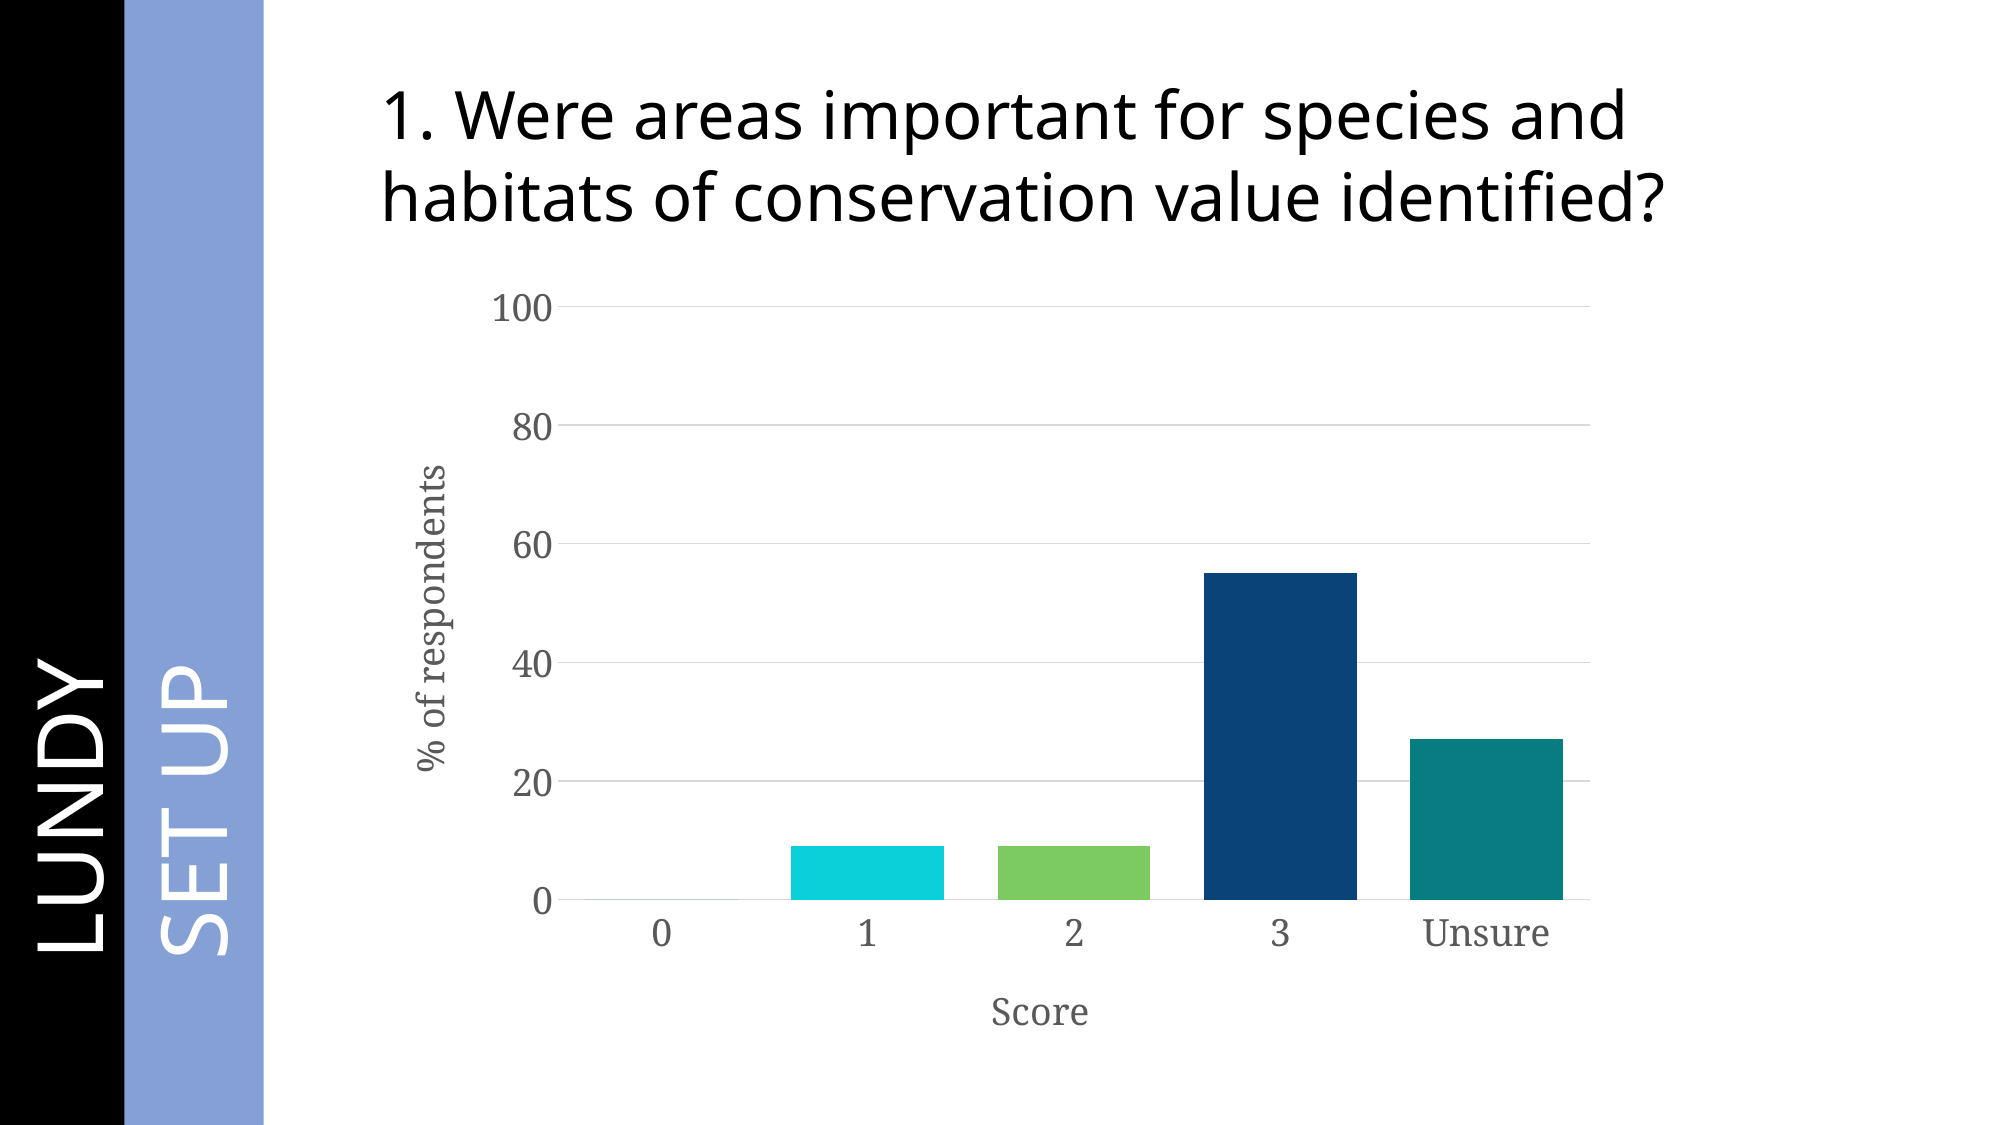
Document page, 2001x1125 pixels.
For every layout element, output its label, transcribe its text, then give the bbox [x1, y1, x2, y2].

title 1. Were areas important for species and habitats of conservation value identified? [365, 47, 1823, 265]
text_box LUNDY [0, 0, 124, 1125]
text_box SET UP [124, 0, 264, 1125]
chart [365, 264, 1615, 1073]
